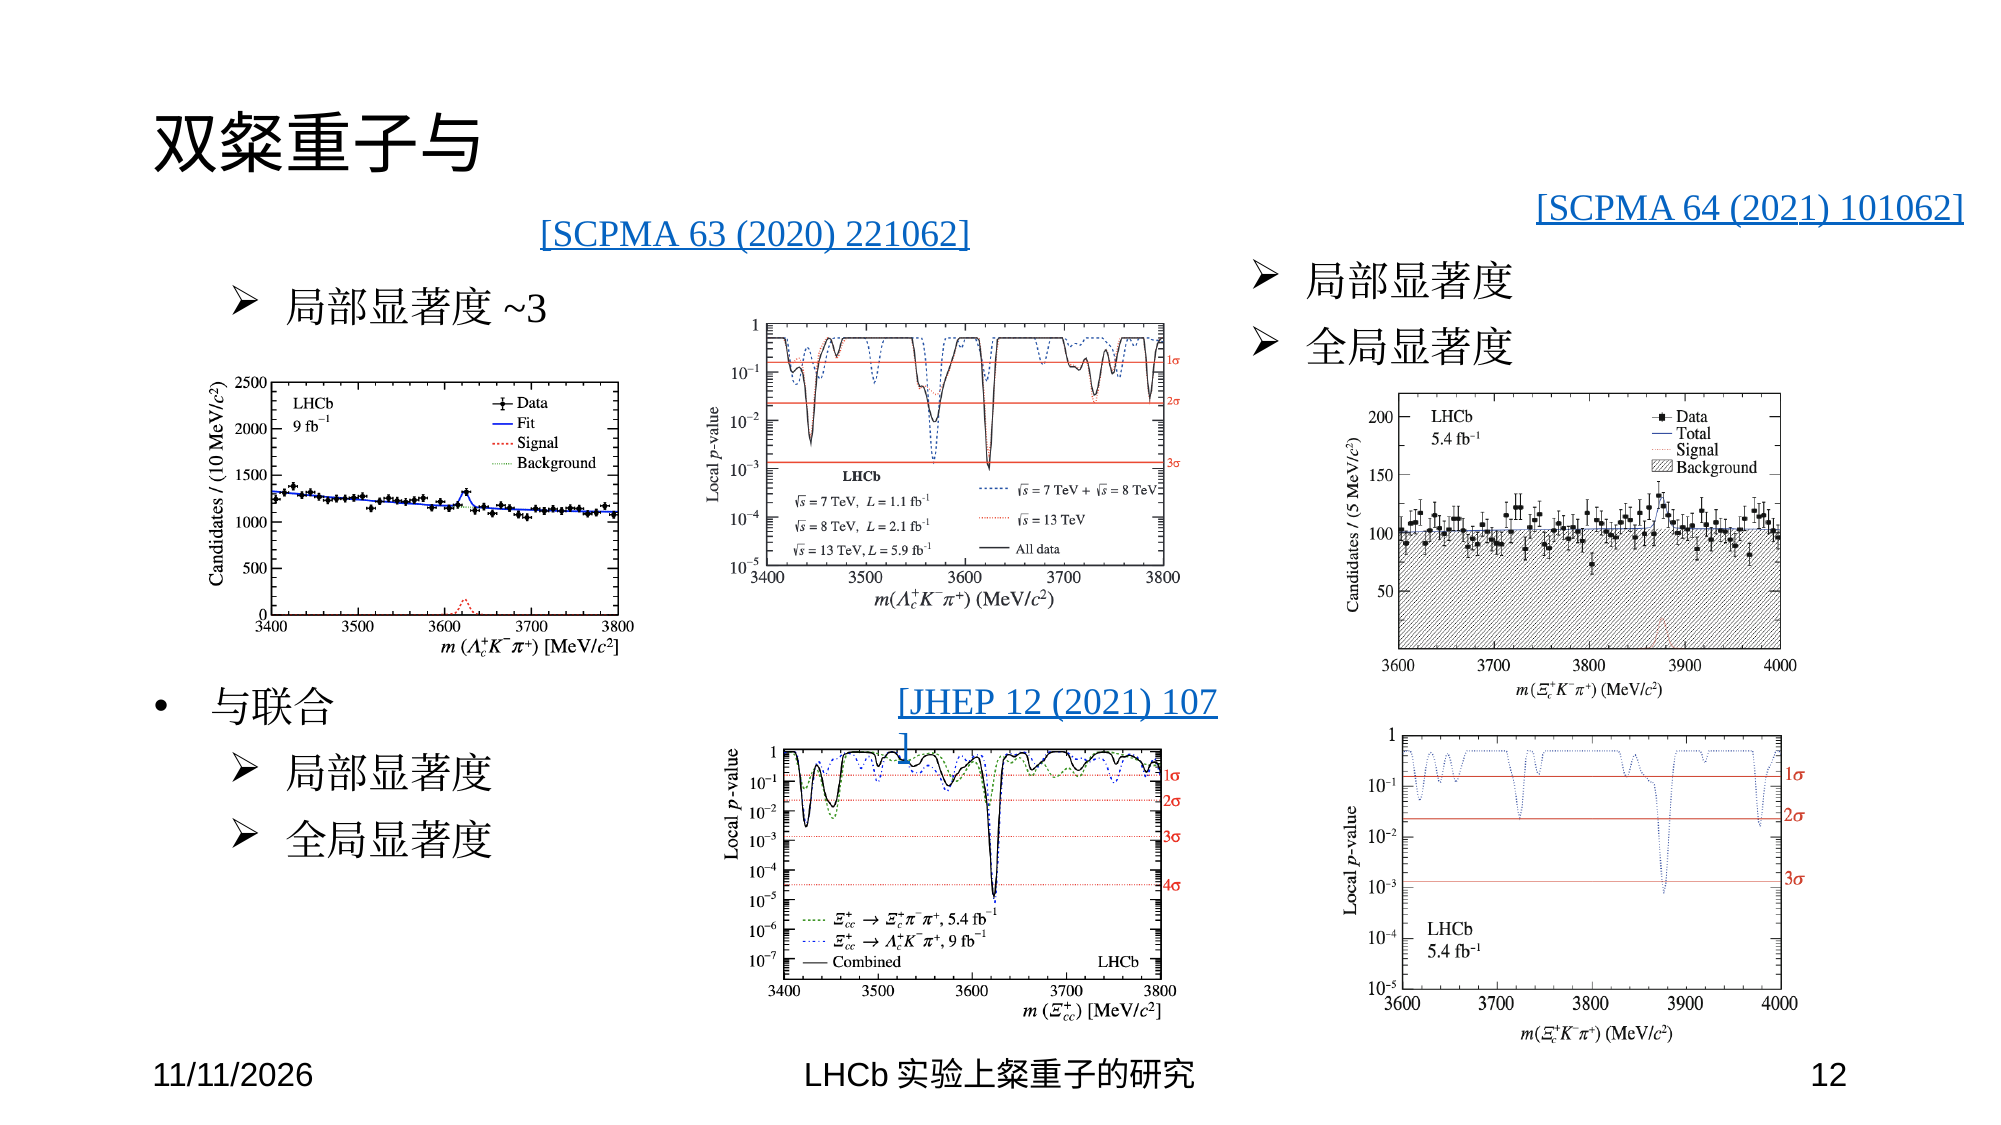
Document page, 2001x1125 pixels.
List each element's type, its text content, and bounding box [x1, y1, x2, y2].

slide_number 12 [1412, 1042, 1863, 1103]
picture [194, 361, 640, 665]
text_box [SCPMA 64 (2021) 101062] [1521, 175, 2000, 236]
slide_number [137, 1042, 588, 1103]
text_box [JHEP 12 (2021) 107] [882, 669, 1240, 775]
text_box [SCPMA 63 (2020) 221062] [525, 201, 1000, 262]
footer LHCb实验上粲重子的研究 [662, 1042, 1338, 1103]
picture [717, 734, 1197, 1031]
picture [694, 305, 1197, 620]
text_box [1327, 373, 1819, 1054]
